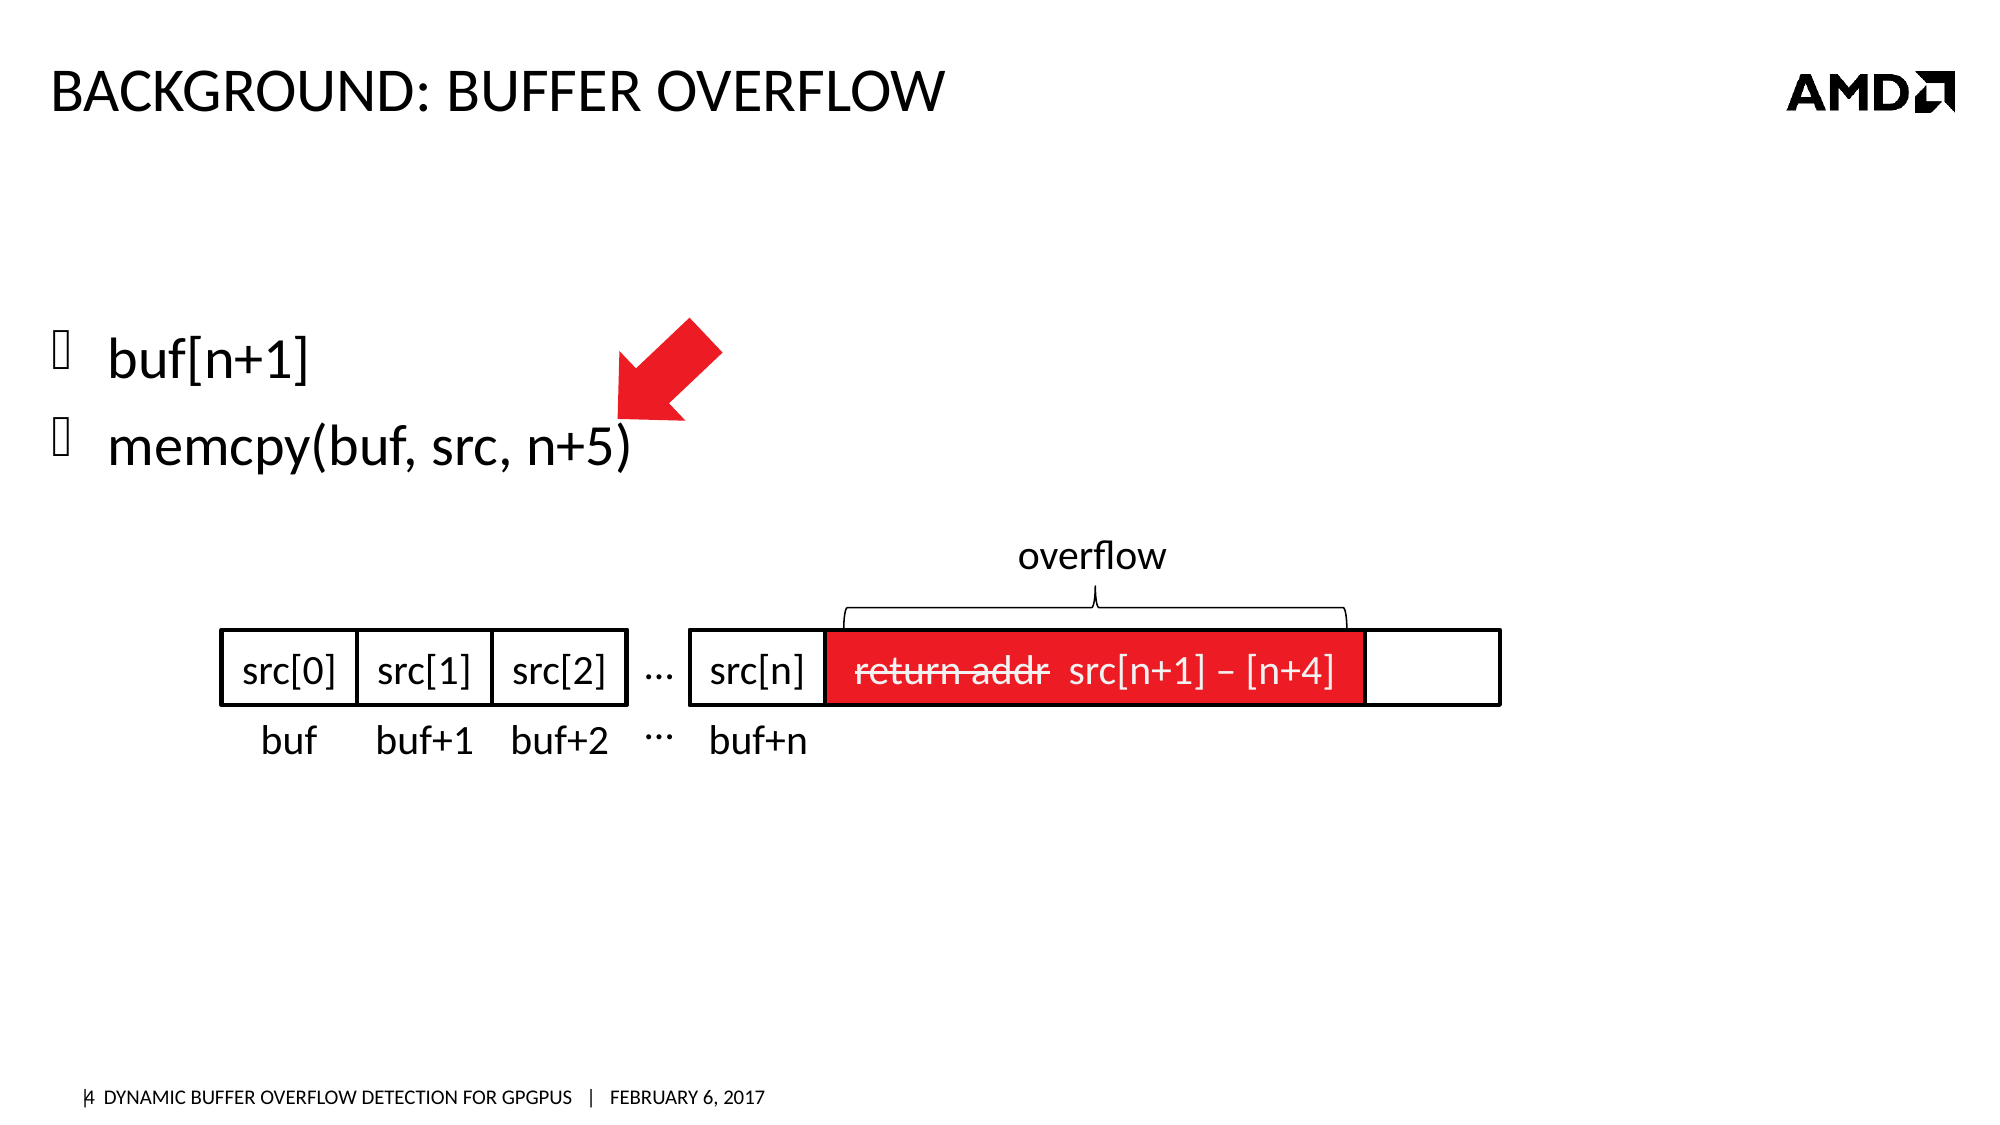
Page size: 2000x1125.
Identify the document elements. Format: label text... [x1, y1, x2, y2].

text_box [615, 315, 725, 423]
text_box src[1] [355, 628, 490, 707]
list buf[n+1] memcpy(buf, src, n+5) [51, 226, 1912, 1037]
text_box buf [221, 705, 357, 771]
text_box buf+n [691, 705, 826, 771]
picture [1786, 71, 1955, 113]
text_box … [630, 690, 687, 756]
text_box src[n] [688, 628, 823, 707]
text_box buf+1 [357, 707, 492, 771]
text_box … [630, 630, 687, 690]
text_box return addr src[n+1] – [n+4] [823, 628, 1367, 707]
text_box [1366, 628, 1502, 707]
title Background: Buffer Overflow [50, 45, 1761, 124]
text_box [842, 586, 1348, 630]
text_box overflow [1003, 520, 1191, 586]
text_box src[2] [490, 628, 629, 707]
text_box src[0] [220, 628, 355, 707]
text_box buf+2 [492, 707, 627, 771]
